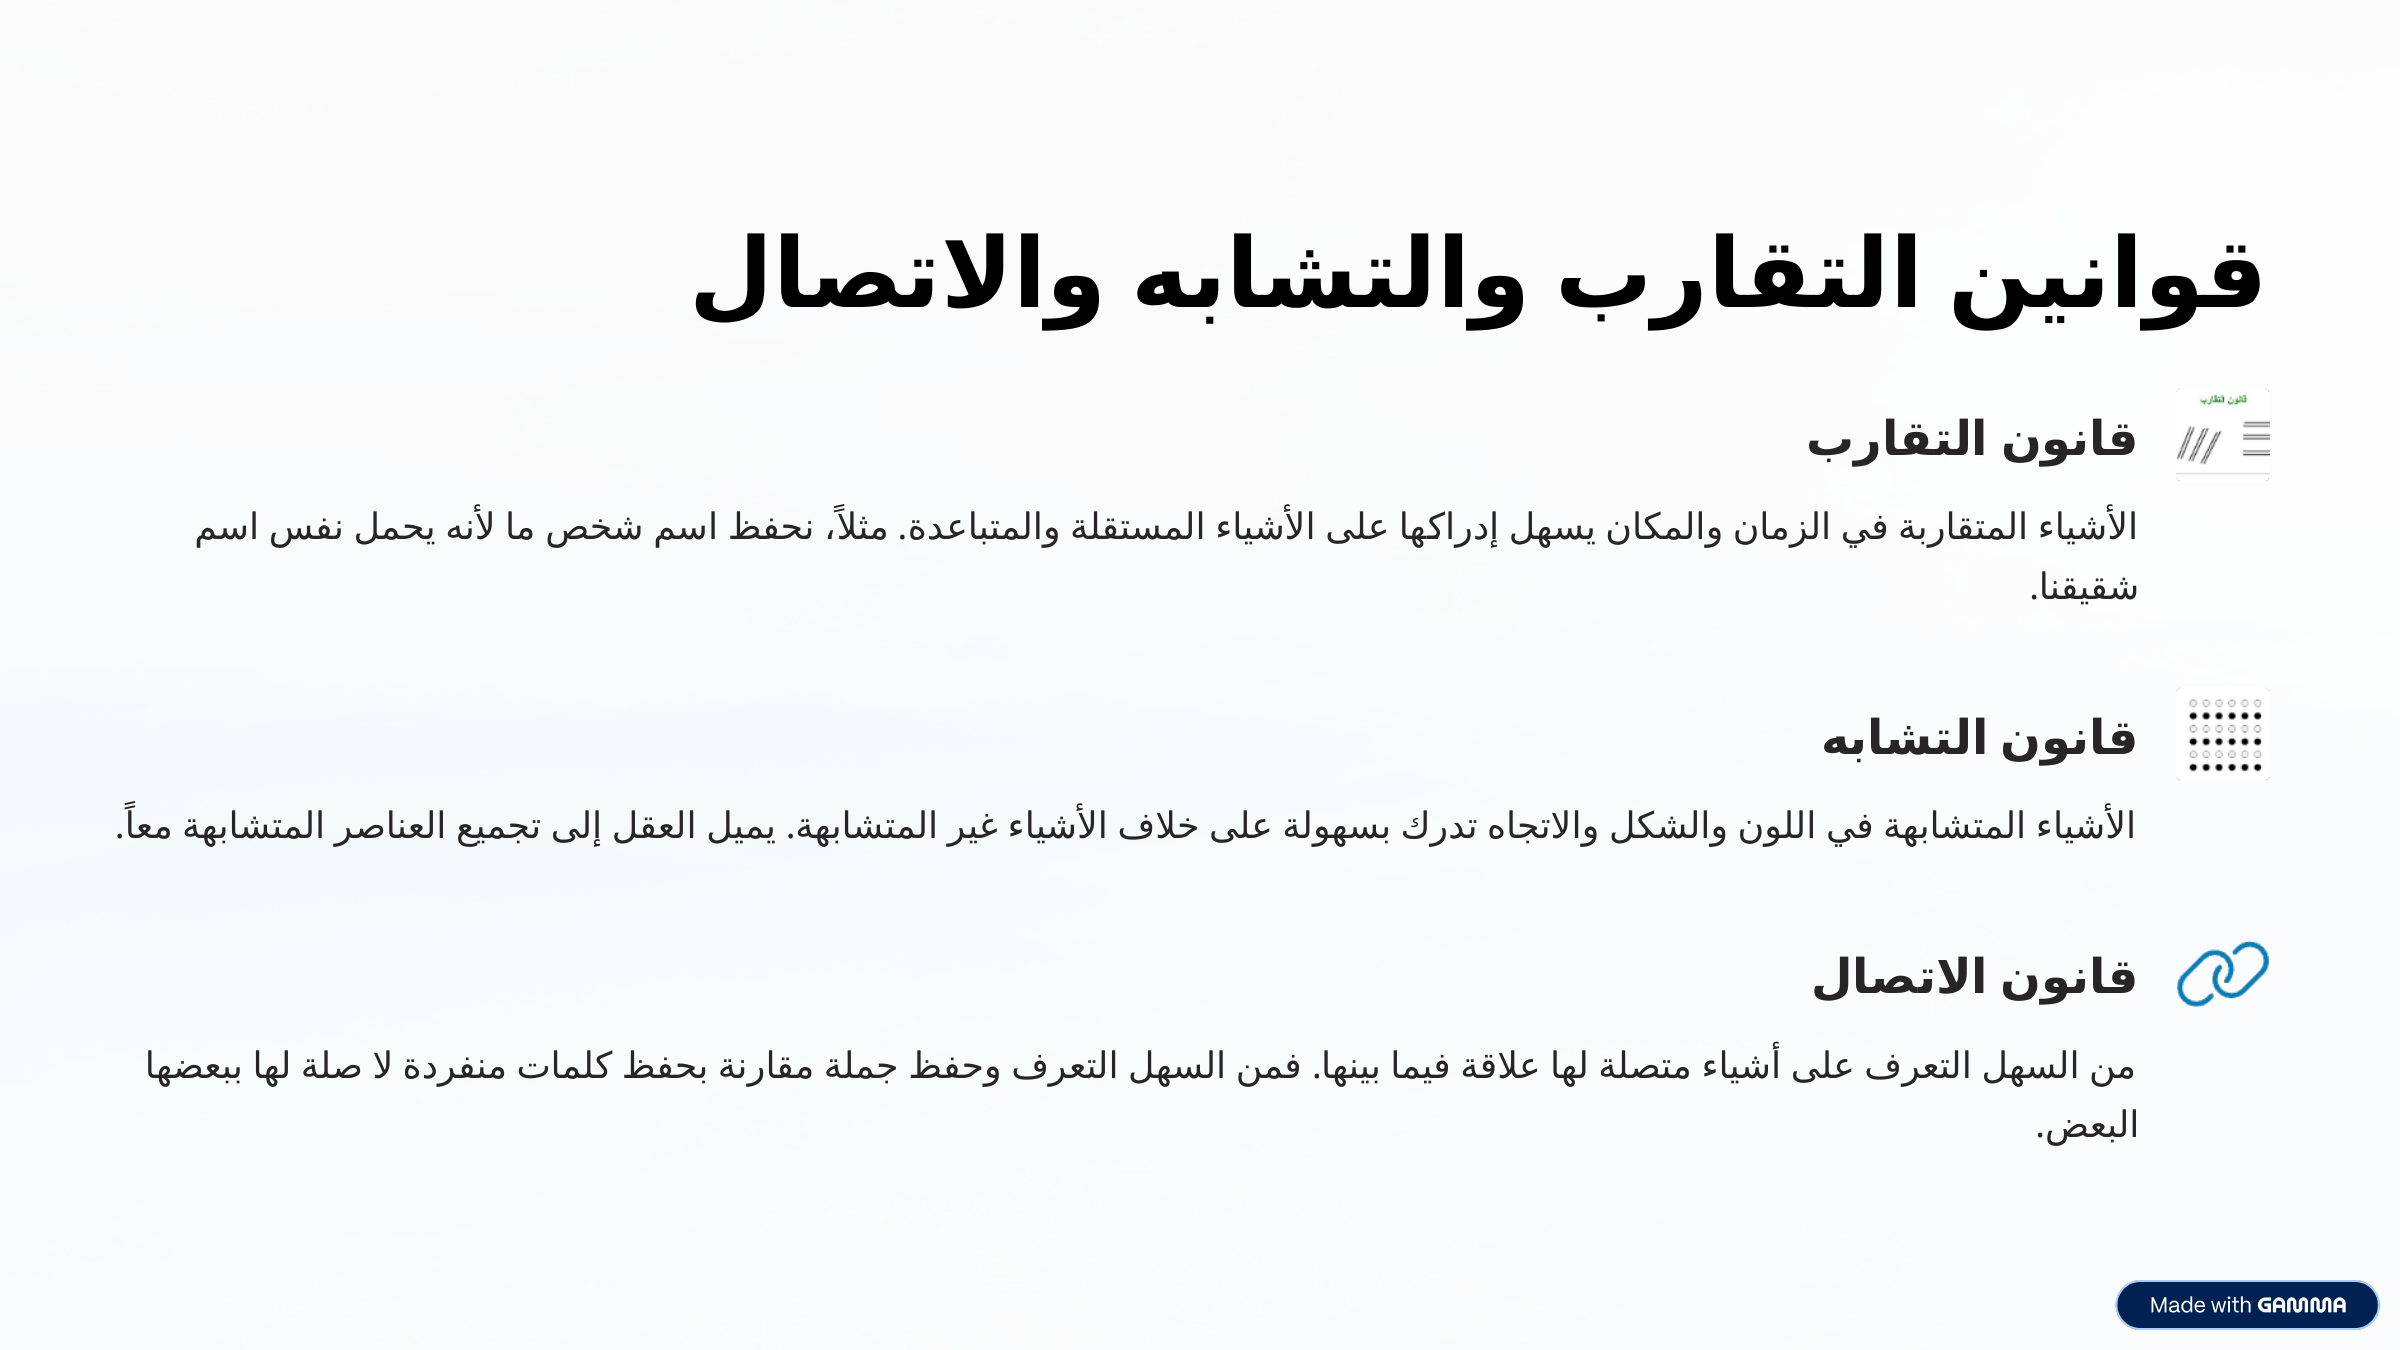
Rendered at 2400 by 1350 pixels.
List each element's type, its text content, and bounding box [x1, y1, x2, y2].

picture [2176, 687, 2270, 781]
text_box من السهل التعرف على أشياء متصلة لها علاقة فيما بينها. فمن السهل التعرف وحفظ جملة مقارنة بحفظ كلمات منفردة لا صلة لها ببعضها البعض. [130, 1026, 2140, 1146]
picture [2106, 1271, 2389, 1339]
text_box قانون التقارب [1651, 404, 2140, 466]
text_box الأشياء المتشابهة في اللون والشكل والاتجاه تدرك بسهولة على خلاف الأشياء غير المتشابهة. يميل العقل إلى تجميع العناصر المتشابهة معاً. [130, 786, 2140, 847]
text_box قوانين التقارب والتشابه والاتصال [1008, 204, 2270, 327]
picture [2176, 388, 2270, 482]
picture [2176, 927, 2270, 1021]
text_box الأشياء المتقاربة في الزمان والمكان يسهل إدراكها على الأشياء المستقلة والمتباعدة. مثلاً، نحفظ اسم شخص ما لأنه يحمل نفس اسم شقيقنا. [130, 487, 2140, 607]
text_box قانون التشابه [1651, 703, 2140, 765]
text_box قانون الاتصال [1651, 942, 2140, 1004]
